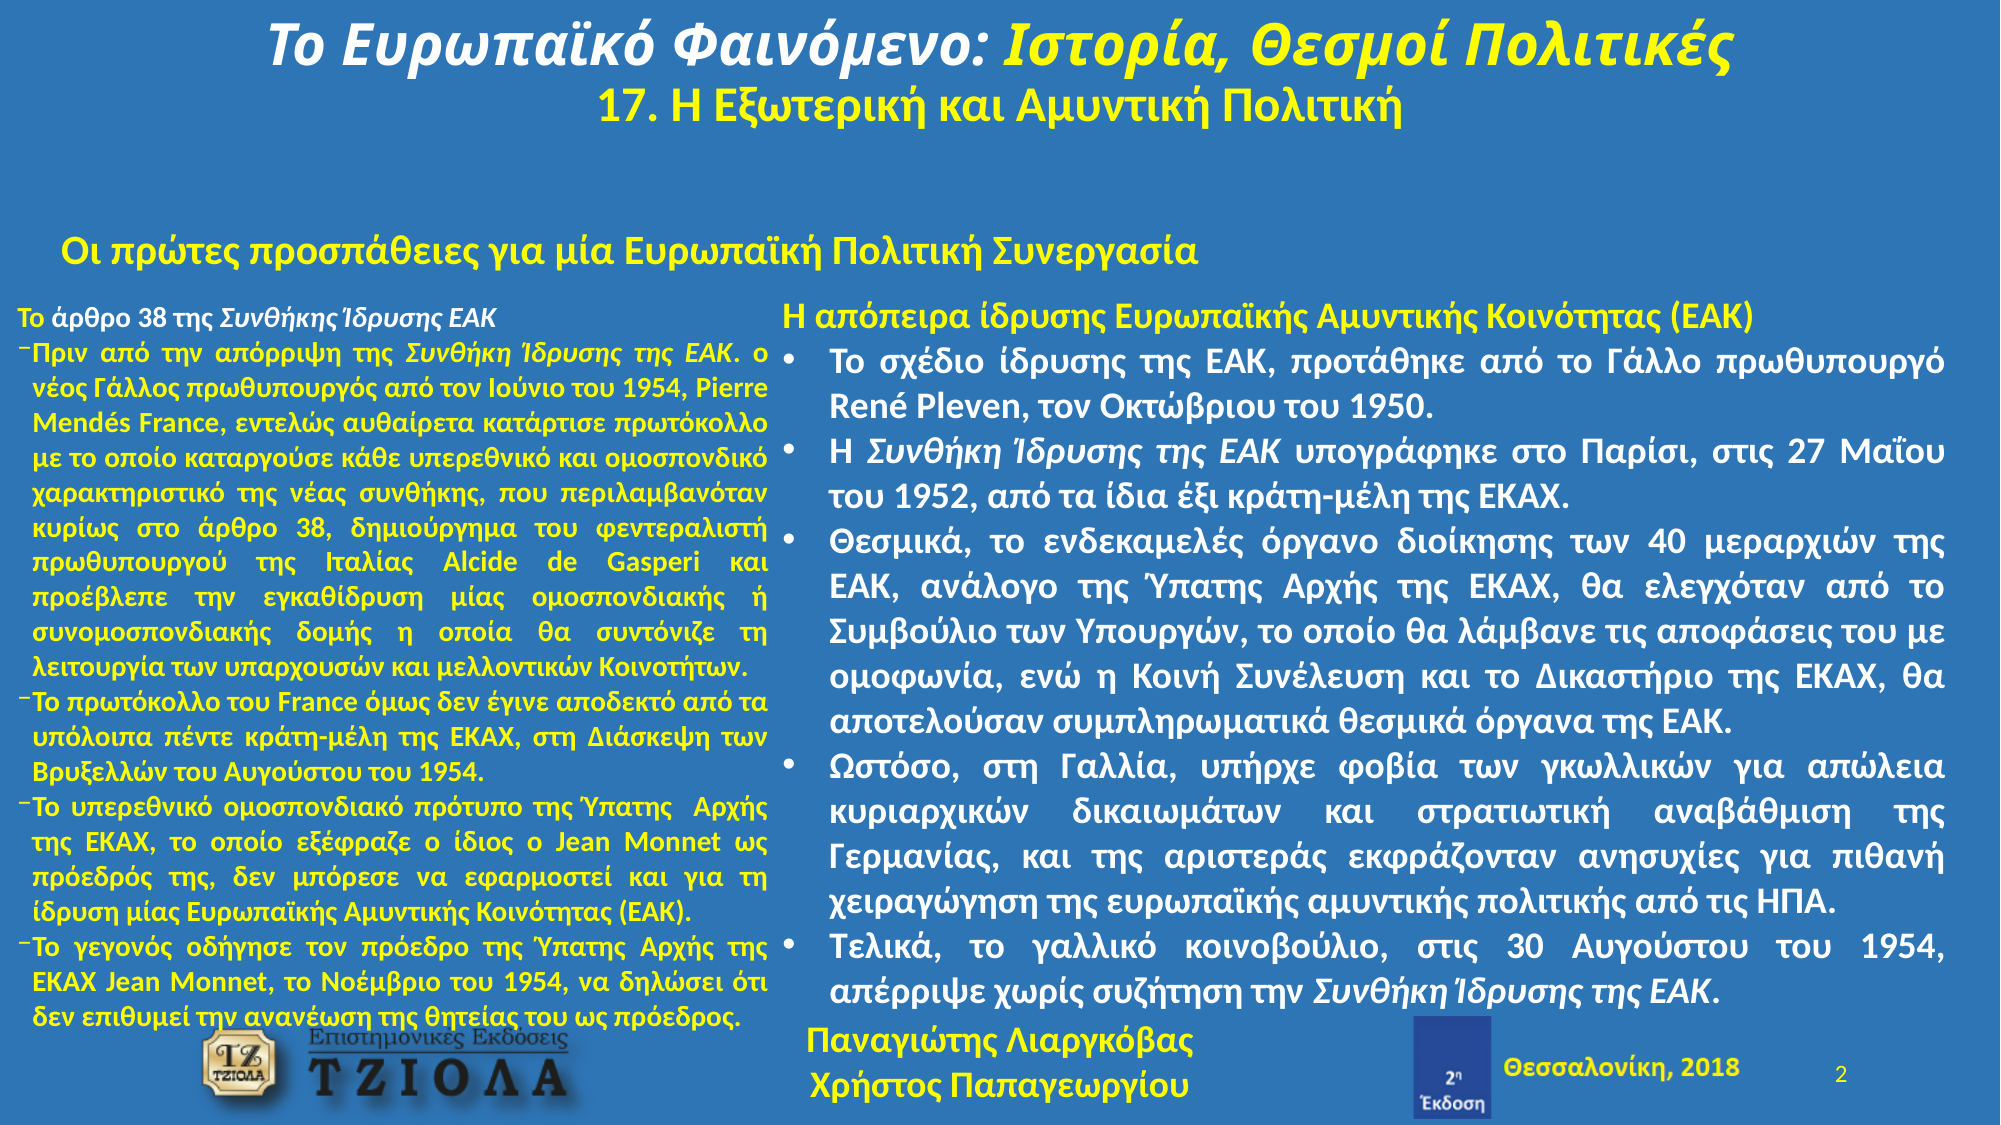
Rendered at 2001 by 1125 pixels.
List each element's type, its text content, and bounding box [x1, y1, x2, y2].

text_box 17. Η Εξωτερική και Αμυντική Πολιτική [0, 64, 2000, 140]
text_box Το άρθρο 38 της Συνθήκης Ίδρυσης ΕΑΚ Πριν από την απόρριψη της Συνθήκη Ίδρυσης της ΕΑΚ. ο νέος Γάλλος πρωθυπουργός από τον Ιούνιο του 1954, Pierre Mendés France, εντελώς αυθαίρετα κατάρτισε πρωτόκολλο με το οποίο καταργούσε κάθε υπερεθνικό και ομοσπονδικό χαρακτηριστικό της νέας συνθήκης, που περιλαμβανόταν κυρίως στο άρθρο 38, δημιούργημα του φεντεραλιστή πρωθυπουργού της Ιταλίας Alcide de Gasperi και προέβλεπε την εγκαθίδρυση μίας ομοσπονδιακής ή συνομοσπονδιακής δομής η οποία θα συντόνιζε τη λειτουργία των υπαρχουσών και μελλοντικών Κοινοτήτων. Το πρωτόκολλο του France όμως δεν έγινε αποδεκτό από τα υπόλοιπα πέντε κράτη-μέλη της ΕΚΑΧ, στη Διάσκεψη των Βρυξελλών του Αυγούστου του 1954. Το υπερεθνικό ομοσπονδιακό πρότυπο της Ύπατης Αρχής της ΕΚΑΧ, το οποίο εξέφραζε ο ίδιος ο Jean Monnet ως πρόεδρός της, δεν μπόρεσε να εφαρμοστεί και για τη ίδρυση μίας Ευρωπαϊκής Αμυντικής Κοινότητας (ΕΑΚ). Το γεγονός οδήγησε τον πρόεδρο της Ύπατης Αρχής της ΕΚΑΧ Jean Monnet, το Νοέμβριο του 1954, να δηλώσει ότι δεν επιθυμεί την ανανέωση της θητείας του ως πρόεδρος. [2, 290, 784, 1075]
text_box Η απόπειρα ίδρυσης Ευρωπαϊκής Αμυντικής Κοινότητας (ΕΑΚ) Το σχέδιο ίδρυσης της ΕΑΚ, προτάθηκε από το Γάλλο πρωθυπουργό René Pleven, τον Οκτώβριου του 1950. Η Συνθήκη Ίδρυσης της ΕΑΚ υπογράφηκε στο Παρίσι, στις 27 Μαΐου του 1952, από τα ίδια έξι κράτη-μέλη της ΕΚΑΧ. Θεσμικά, το ενδεκαμελές όργανο διοίκησης των 40 μεραρχιών της ΕΑΚ, ανάλογο της Ύπατης Αρχής της ΕΚΑΧ, θα ελεγχόταν από το Συμβούλιο των Υπουργών, το οποίο θα λάμβανε τις αποφάσεις του με ομοφωνία, ενώ η Κοινή Συνέλευση και το Δικαστήριο της ΕΚΑΧ, θα αποτελούσαν συμπληρωματικά θεσμικά όργανα της ΕΑΚ. Ωστόσο, στη Γαλλία, υπήρχε φοβία των γκωλλικών για απώλεια κυριαρχικών δικαιωμάτων και στρατιωτική αναβάθμιση της Γερμανίας, και της αριστεράς εκφράζονταν ανησυχίες για πιθανή χειραγώγηση της ευρωπαϊκής αμυντικής πολιτικής από τις ΗΠΑ. Τελικά, το γαλλικό κοινοβούλιο, στις 30 Αυγούστου του 1954, απέρριψε χωρίς συζήτηση την Συνθήκη Ίδρυσης της ΕΑΚ. [767, 283, 1962, 1064]
footer Παναγιώτης Λιαργκόβας Χρήστος Παπαγεωργίου [662, 1064, 1338, 1103]
text_box Οι πρώτες προσπάθειες για μία Ευρωπαϊκή Πολιτική Συνεργασία [46, 215, 1959, 280]
text_box Το Ευρωπαϊκό Φαινόμενο: Ιστορία, Θεσμοί Πολιτικές [0, 0, 2000, 64]
picture [1405, 1016, 1758, 1119]
picture [179, 1007, 595, 1125]
slide_number 2 [1758, 1064, 1863, 1103]
